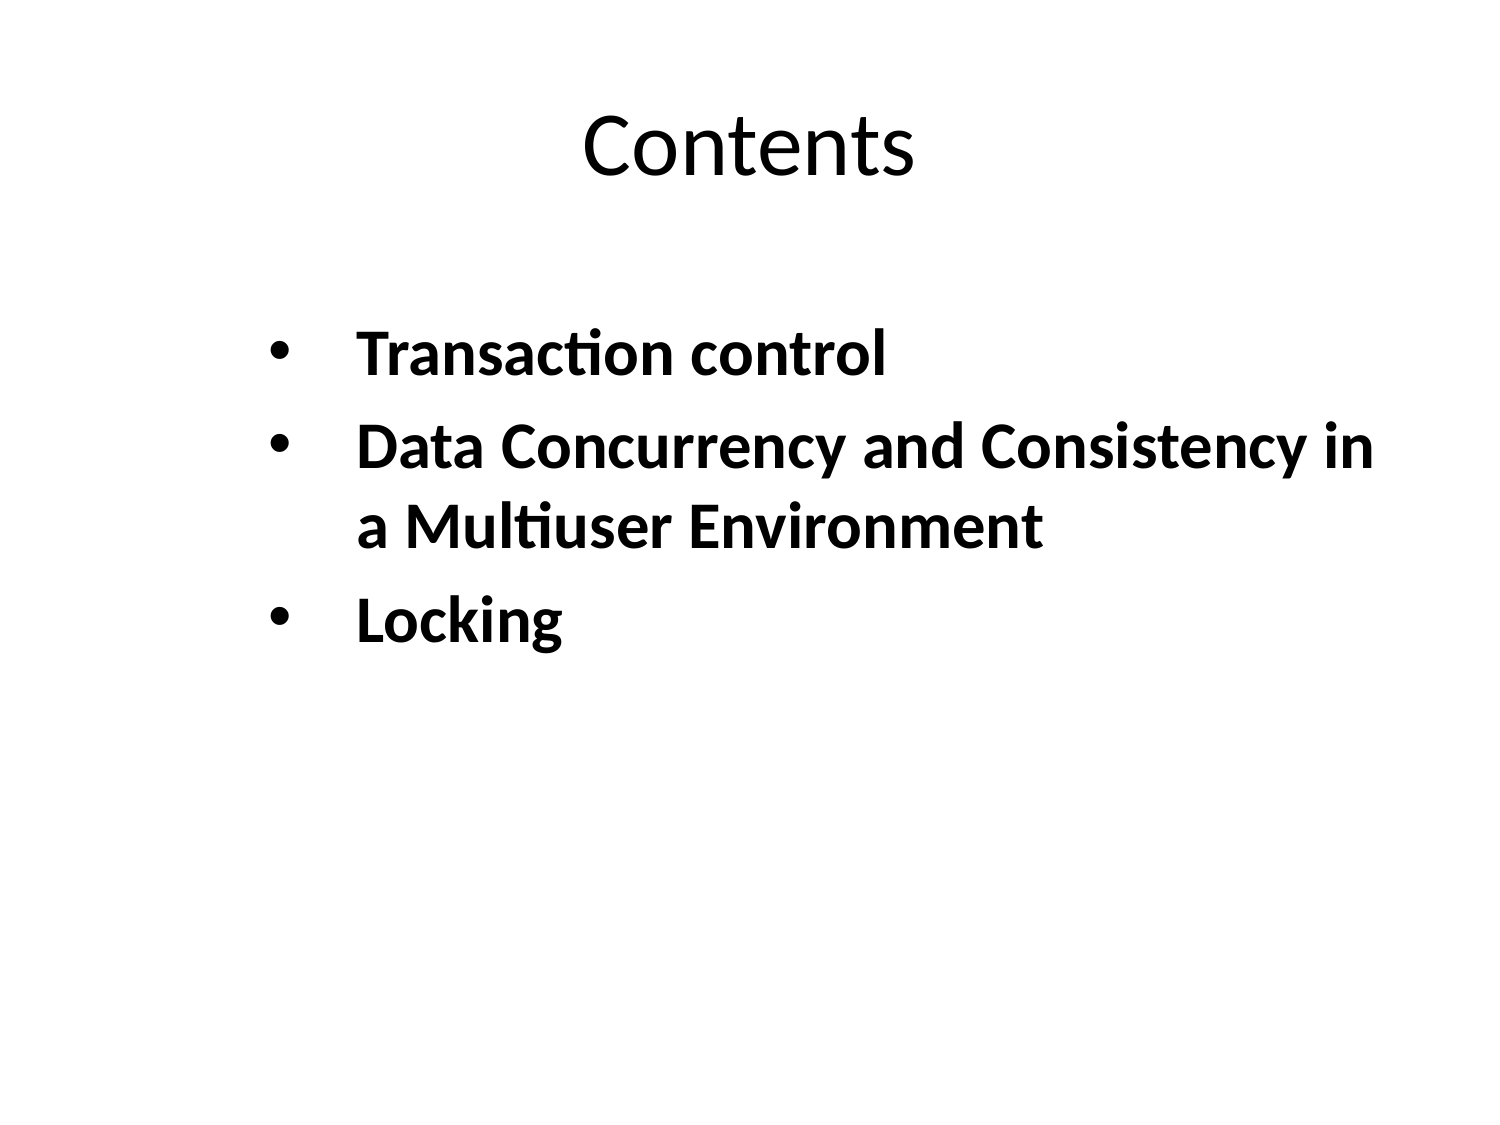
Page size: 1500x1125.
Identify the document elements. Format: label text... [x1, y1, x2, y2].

title Contents [75, 45, 1425, 233]
list Transaction control Data Concurrency and Consistency in a Multiuser Environment Locking [253, 208, 1400, 1059]
